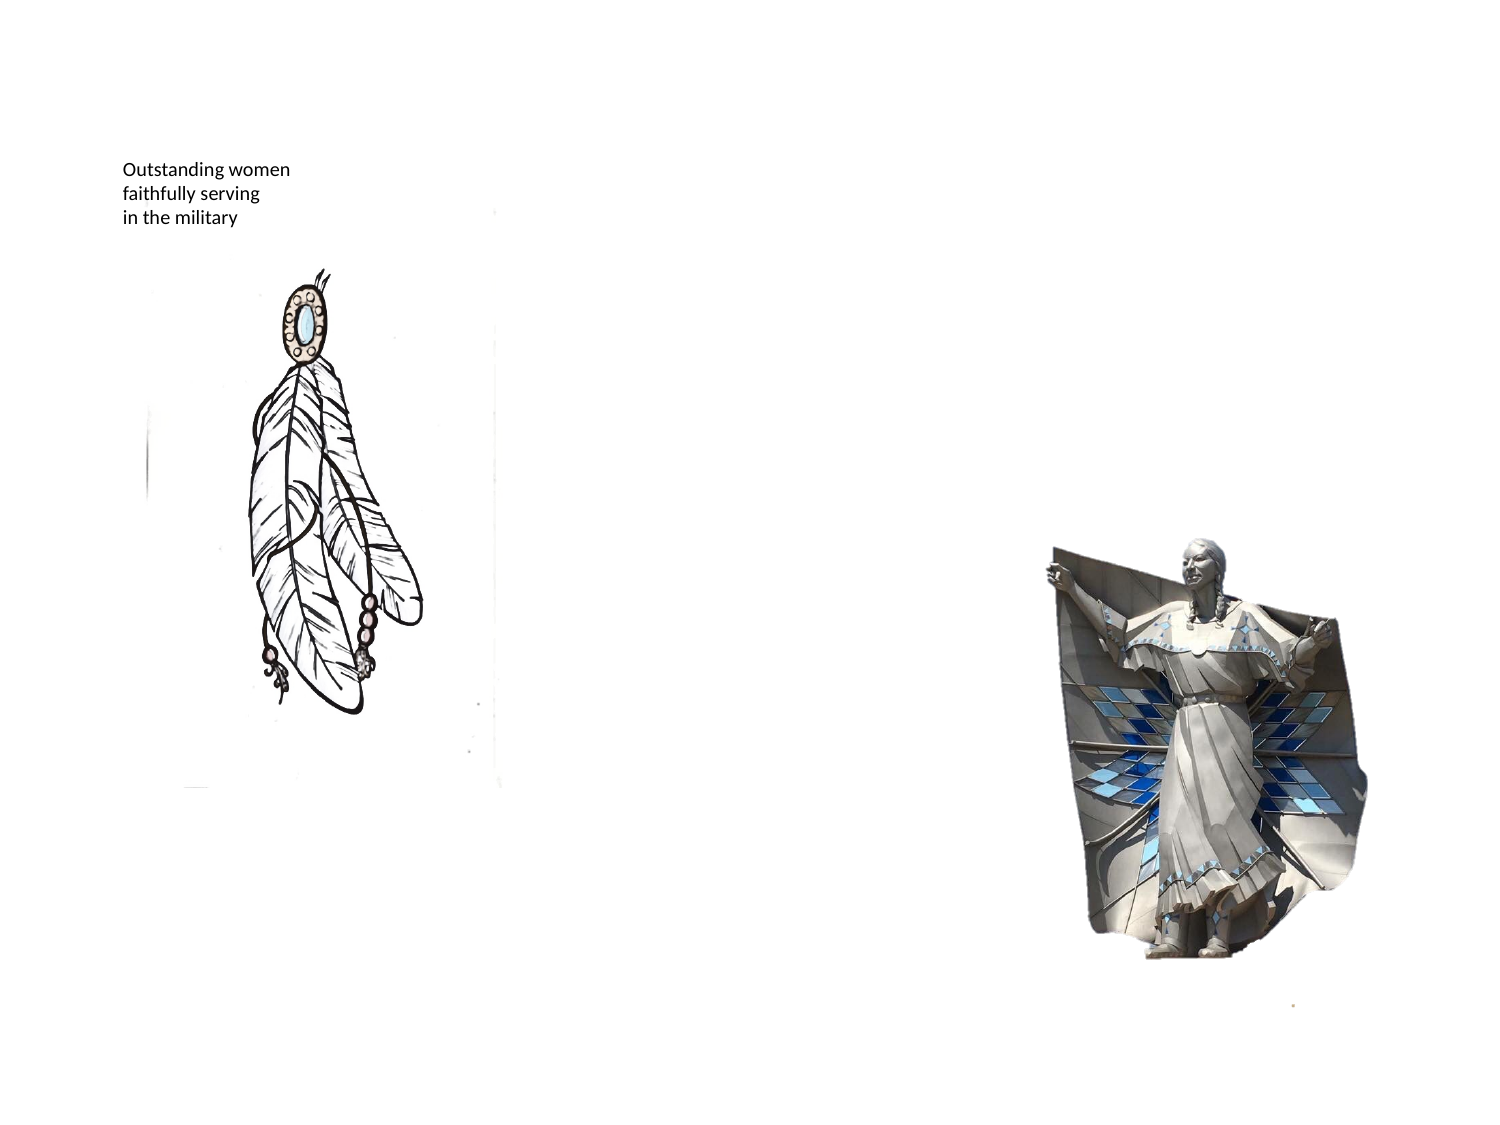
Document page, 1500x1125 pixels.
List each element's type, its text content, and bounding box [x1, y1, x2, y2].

title Outstanding women faithfully serving in the military [75, 50, 1425, 238]
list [1, 199, 652, 788]
picture [987, 471, 1476, 1125]
